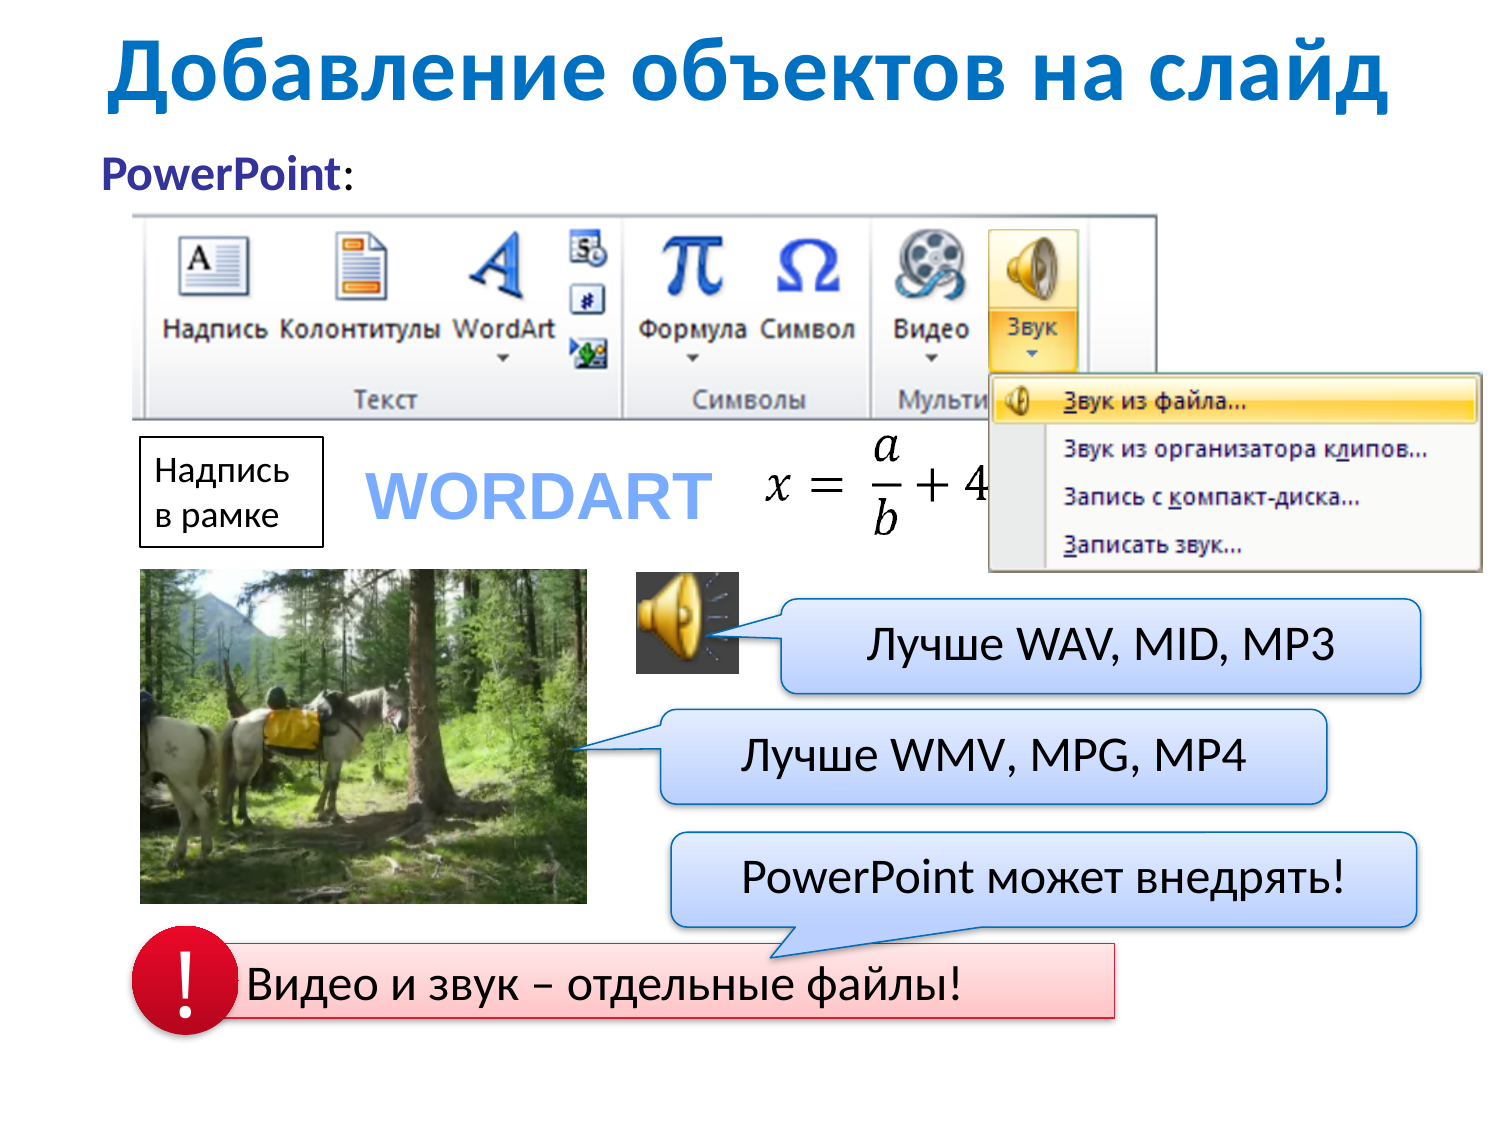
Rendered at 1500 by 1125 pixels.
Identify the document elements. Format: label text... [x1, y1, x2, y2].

picture [131, 204, 1483, 574]
text_box Лучше WAV, MID, MP3 [744, 598, 1422, 695]
text_box WordArt [350, 445, 729, 540]
text_box Надпись в рамке [139, 437, 323, 547]
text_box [139, 568, 588, 905]
text_box PowerPoint: [86, 133, 371, 208]
picture [635, 570, 740, 676]
title Добавление объектов на слайд [0, 0, 1500, 127]
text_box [132, 925, 1115, 1036]
text_box PowerPoint может внедрять! [670, 831, 1418, 928]
text_box Лучше WMV, MPG, MP4 [592, 708, 1328, 805]
